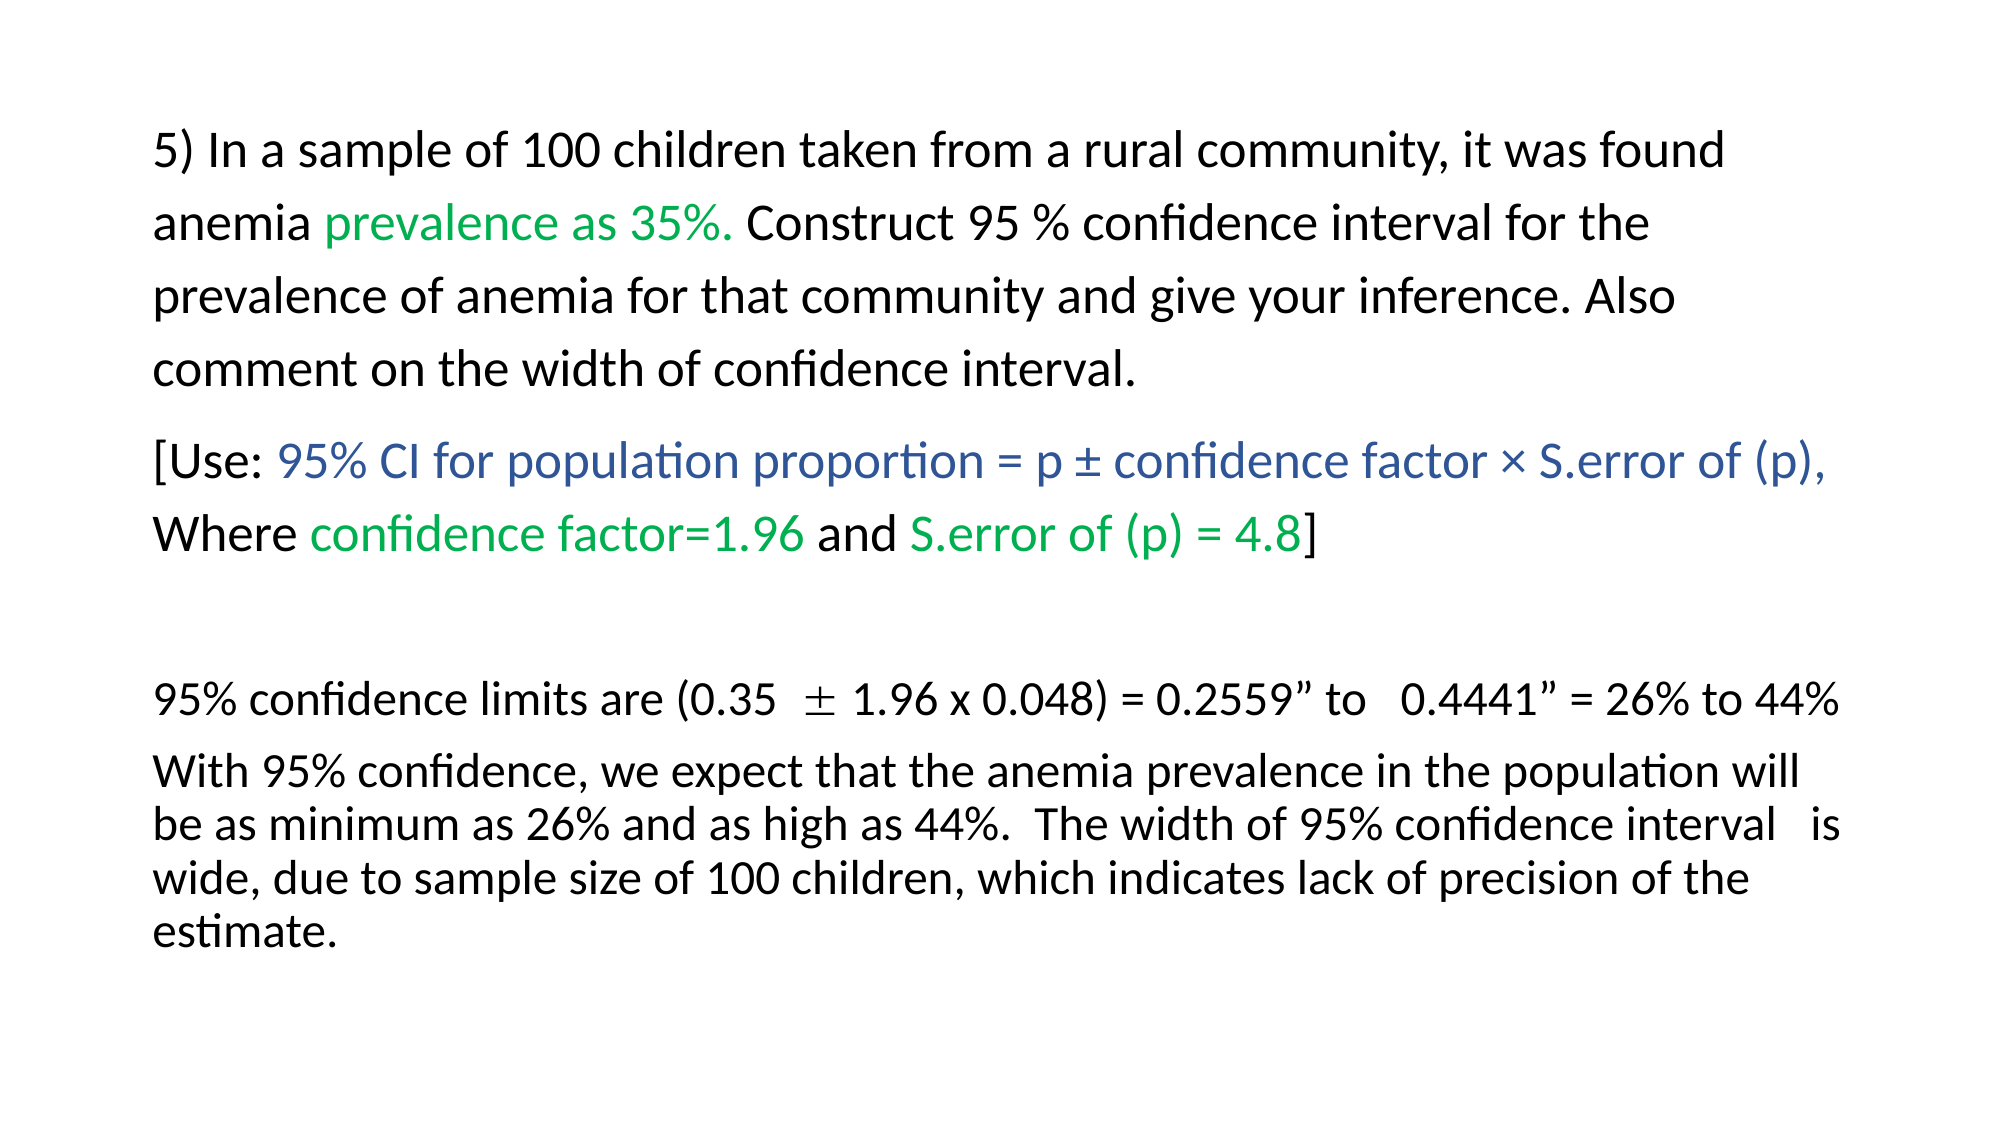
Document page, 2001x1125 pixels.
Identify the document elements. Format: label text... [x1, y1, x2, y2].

text_box [500, 345, 1500, 414]
list 5) In a sample of 100 children taken from a rural community, it was found anemia prevalence as 35%. Construct 95 % confidence interval for the prevalence of anemia for that community and give your inference. Also comment on the width of confidence interval. [Use: 95% CI for population proportion = p ± confidence factor × S.error of (p), Where confidence factor=1.96 and S.error of (p) = 4.8] 95% confidence limits are (0.35  1.96 x 0.048) = 0.2559” to 0.4441” = 26% to 44% With 95% confidence, we expect that the anemia prevalence in the population will be as minimum as 26% and as high as 44%. The width of 95% confidence interval is wide, due to sample size of 100 children, which indicates lack of precision of the estimate. [137, 97, 1863, 1014]
